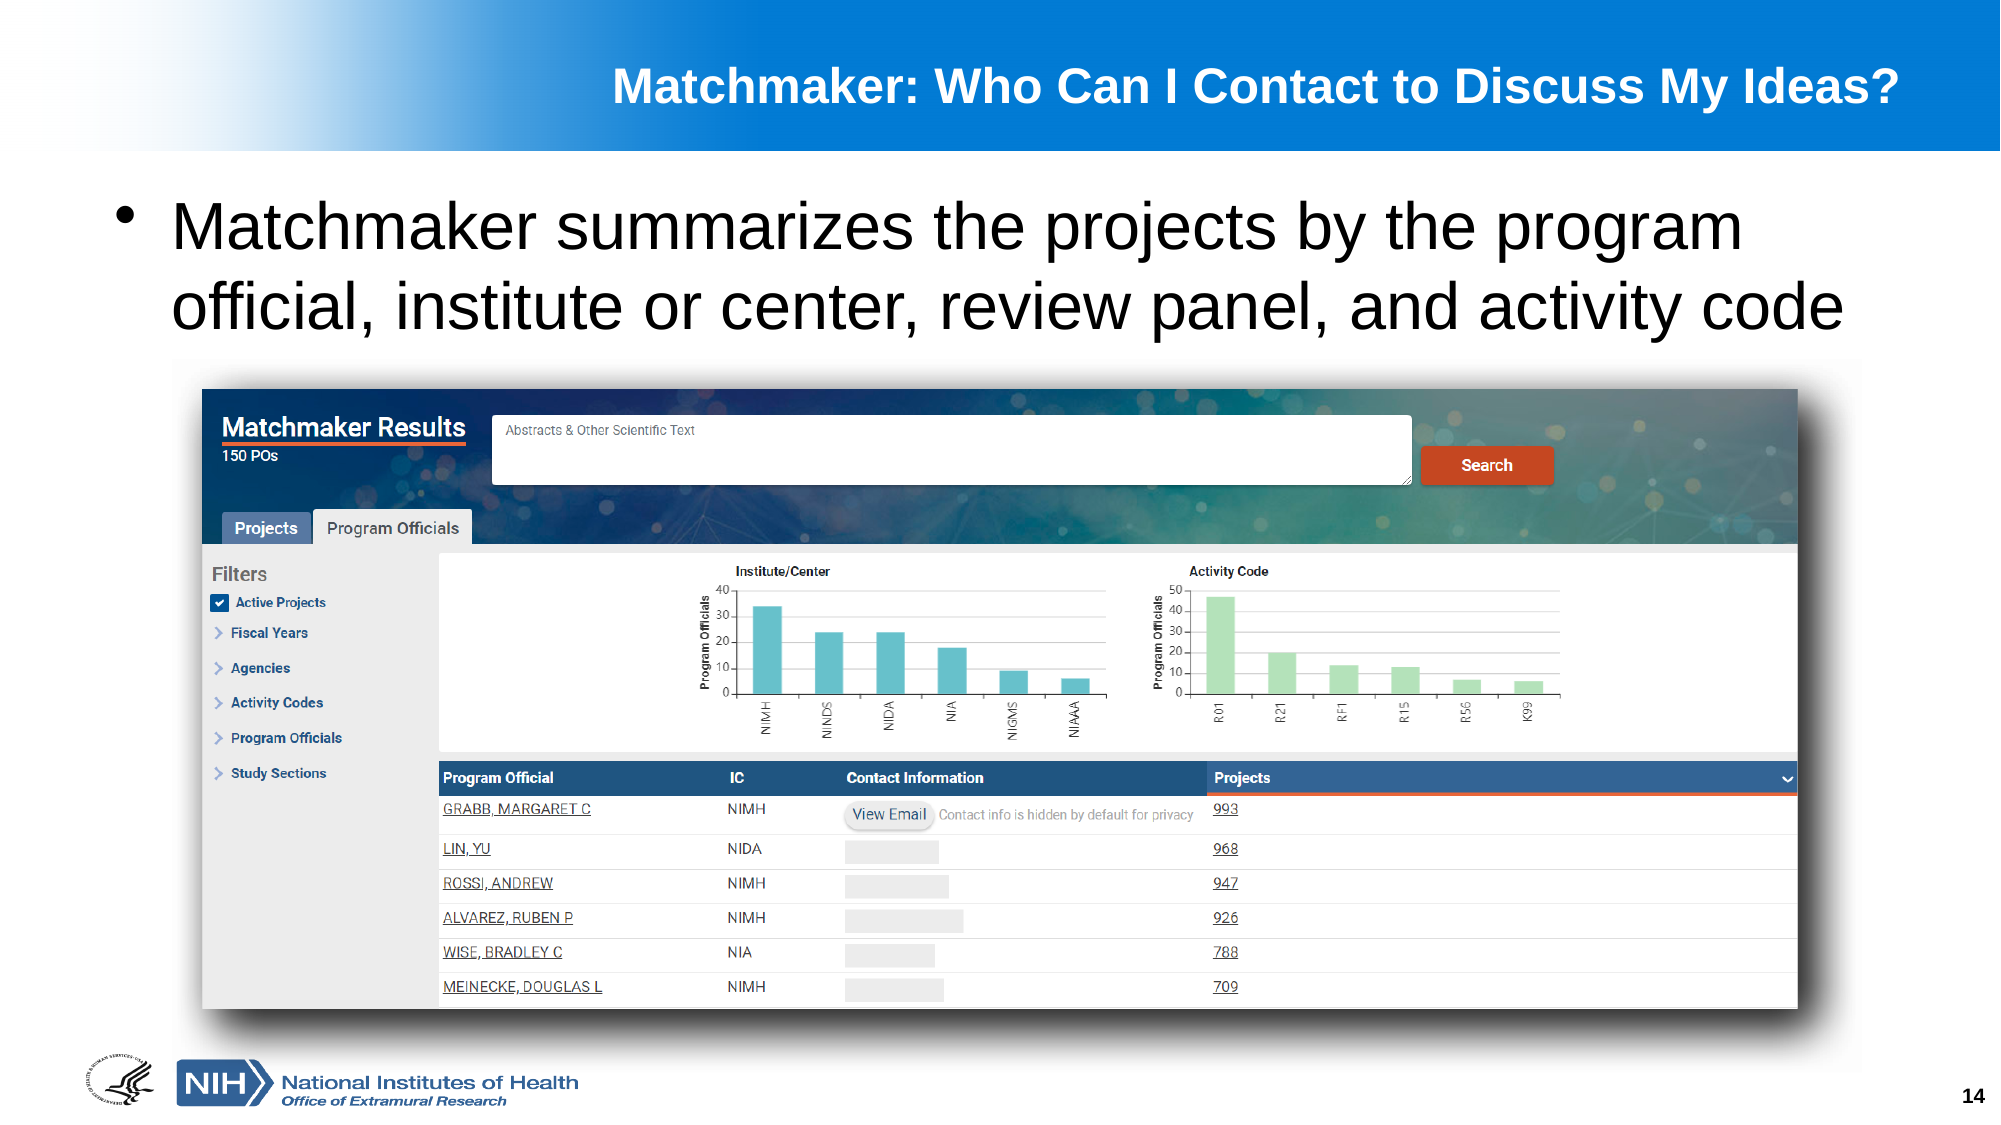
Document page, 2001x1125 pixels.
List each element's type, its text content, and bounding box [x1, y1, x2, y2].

picture [86, 1054, 155, 1106]
title Matchmaker: Who Can I Contact to Discuss My Ideas? [249, 37, 1917, 130]
picture [202, 388, 1798, 1009]
picture [0, 0, 2000, 151]
slide_number 14 [1700, 1074, 2000, 1101]
list Matchmaker summarizes the projects by the program official, institute or center, review panel, and activity code [99, 174, 1900, 963]
picture [166, 1049, 585, 1113]
